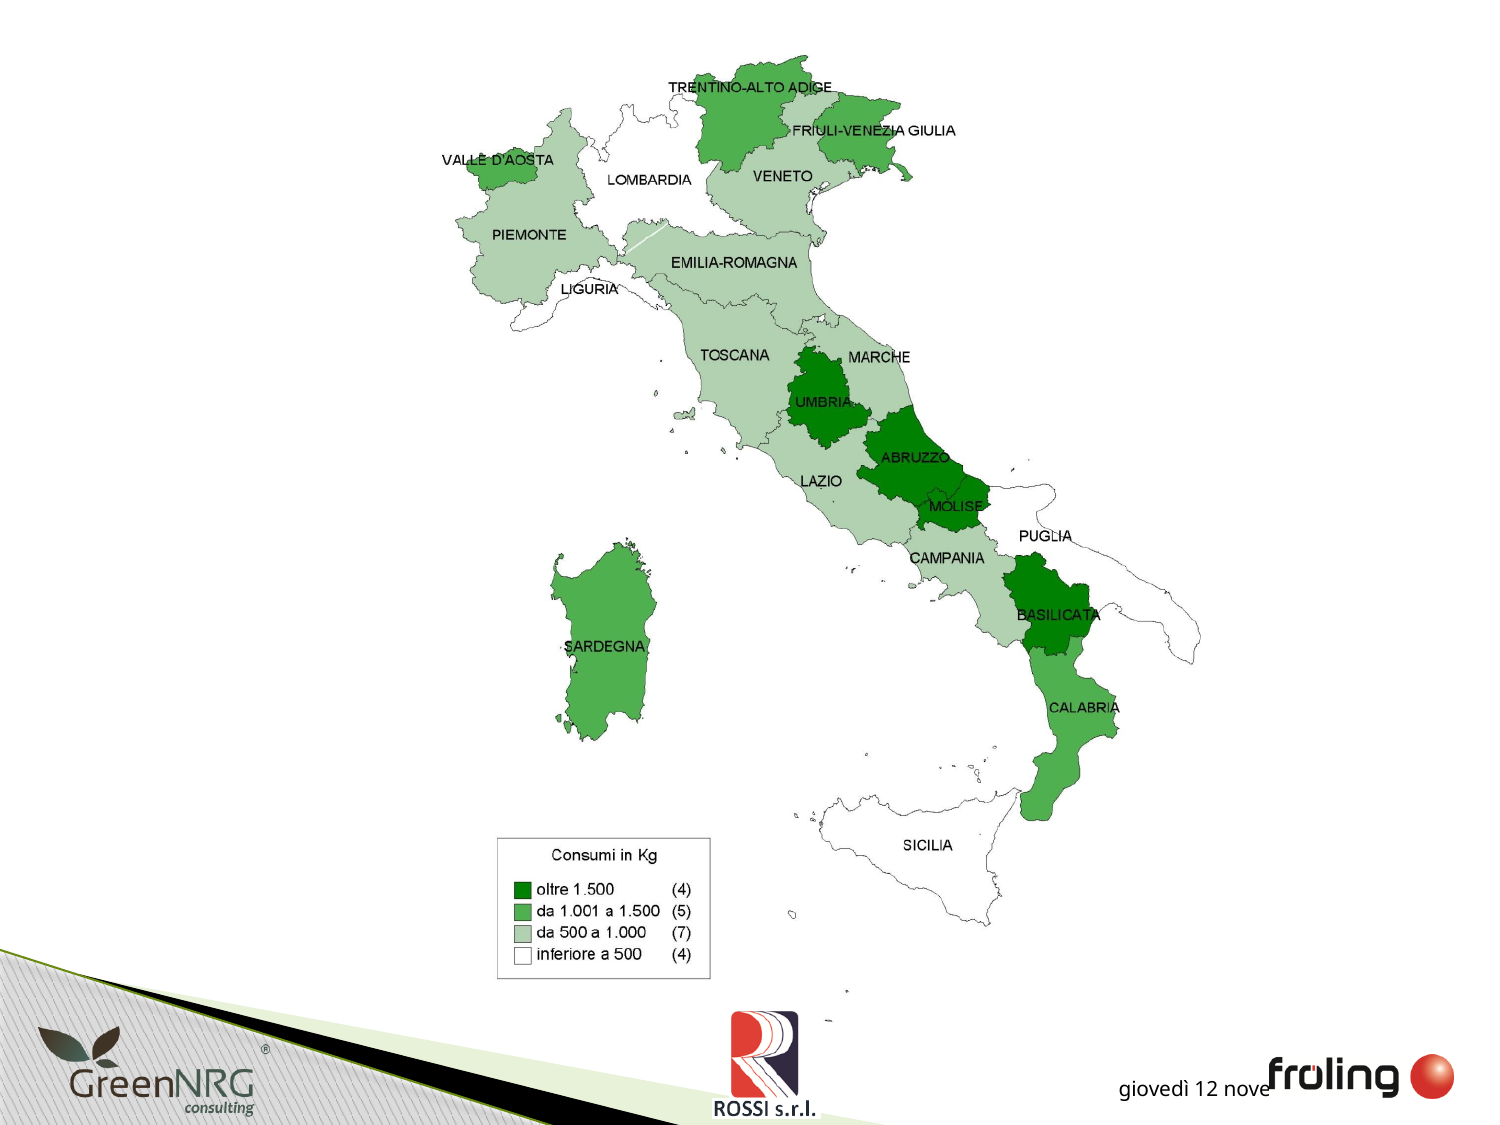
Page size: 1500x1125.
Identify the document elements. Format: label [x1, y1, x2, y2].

slide_number [1103, 1051, 1419, 1112]
picture [12, 964, 289, 1125]
picture [1268, 1054, 1454, 1099]
picture [442, 54, 1201, 1119]
